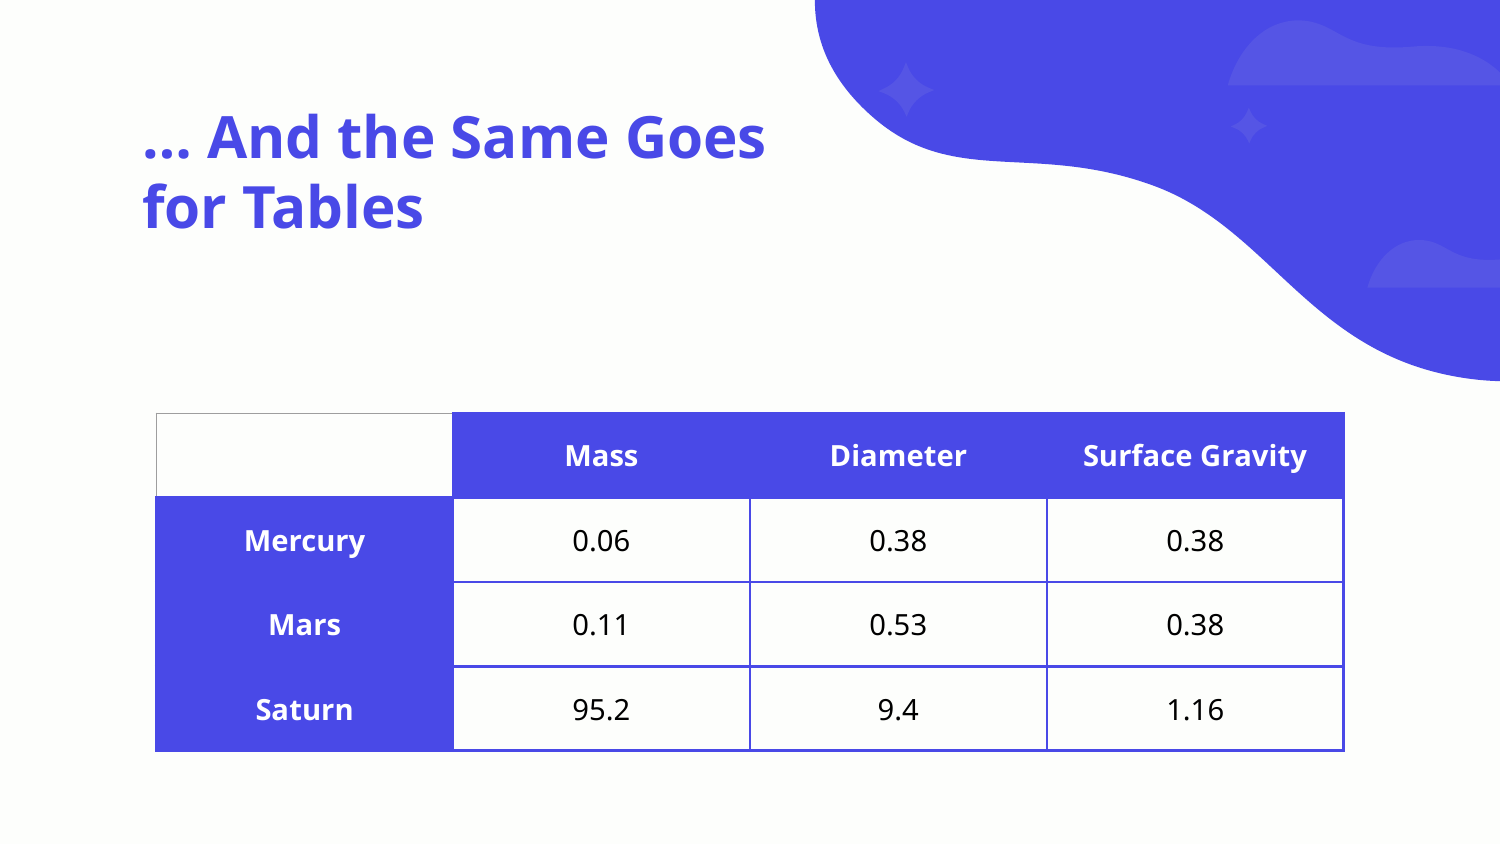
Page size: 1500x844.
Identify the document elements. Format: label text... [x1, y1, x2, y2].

table_cell Saturn [158, 668, 452, 749]
table_cell 0.38 [1048, 583, 1342, 665]
table_cell Mars [158, 583, 452, 665]
table_cell 0.38 [1048, 499, 1342, 581]
table_cell 0.38 [751, 499, 1046, 581]
table_cell 0.11 [454, 583, 749, 665]
table_cell 0.06 [454, 499, 749, 581]
table_cell 9.4 [751, 668, 1046, 749]
table_cell 0.53 [751, 583, 1046, 665]
table_cell Mercury [158, 499, 452, 581]
title … And the Same Goes for Tables [127, 85, 817, 259]
table_header [157, 414, 452, 496]
table_cell 1.16 [1048, 668, 1342, 749]
table_header Diameter [751, 415, 1046, 496]
table_header Mass [454, 415, 749, 496]
table_cell 95.2 [454, 668, 749, 749]
table_header Surface Gravity [1048, 415, 1342, 496]
